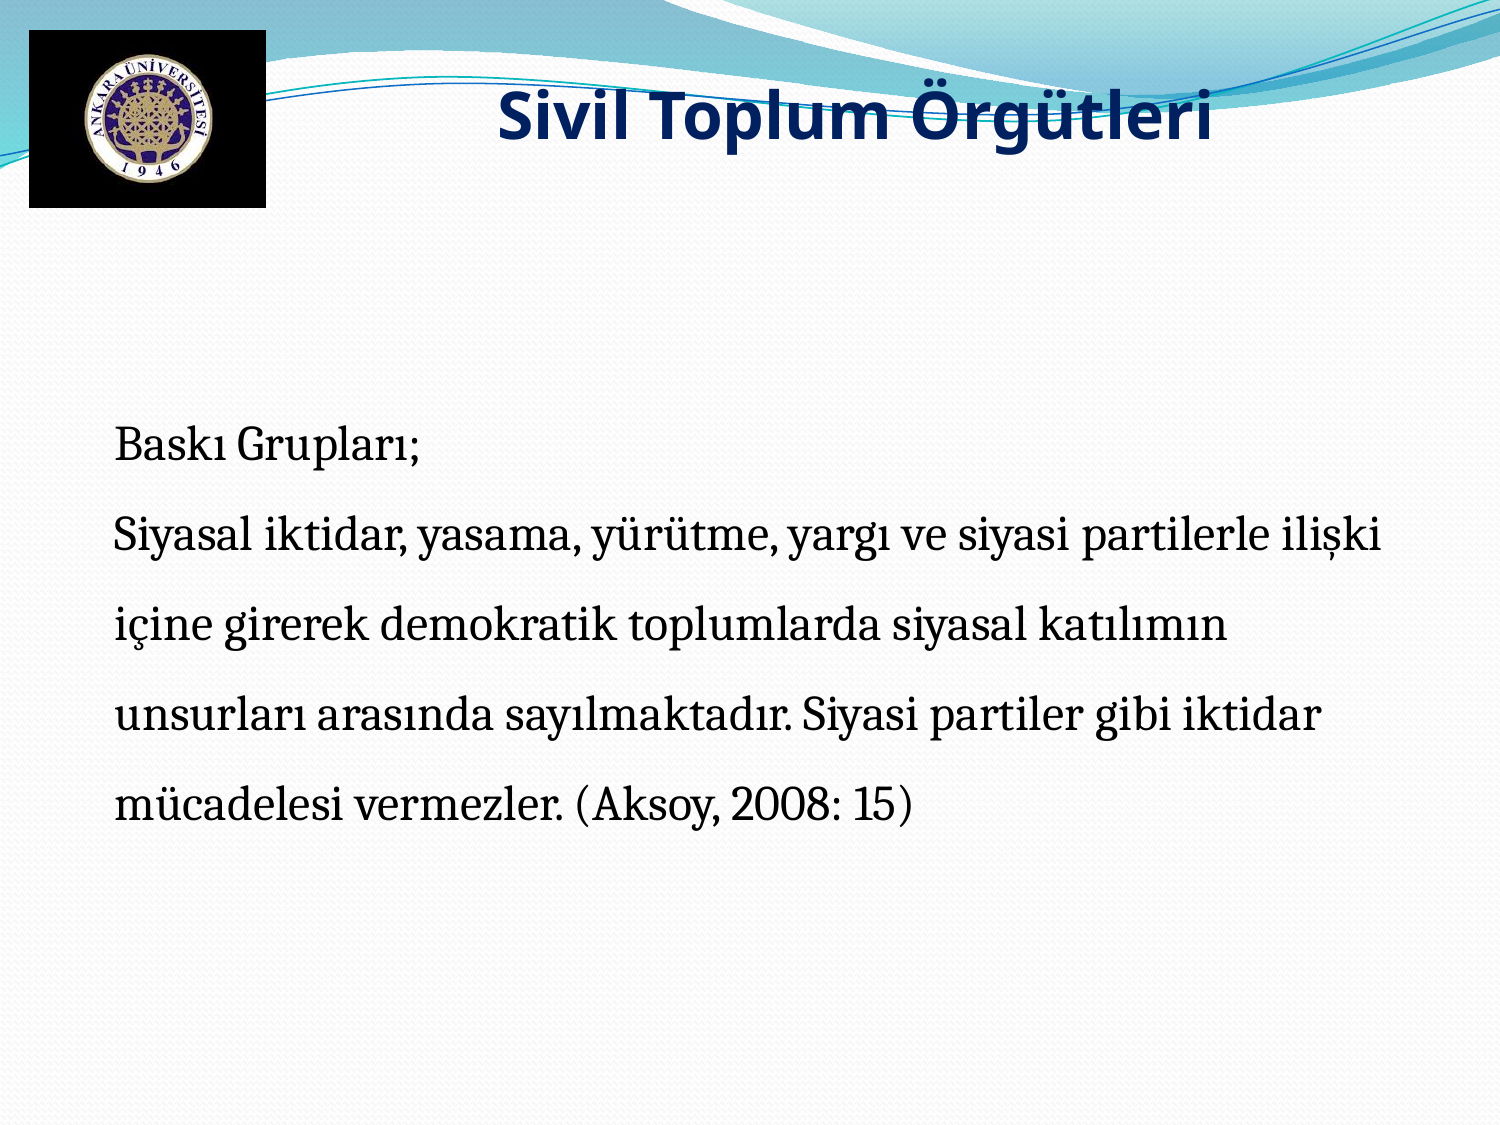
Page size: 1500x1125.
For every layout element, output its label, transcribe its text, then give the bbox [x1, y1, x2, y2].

picture [29, 30, 266, 208]
text_box Baskı Grupları; Siyasal iktidar, yasama, yürütme, yargı ve siyasi partilerle ilişki içine girerek demokratik toplumlarda siyasal katılımın unsurları arasında sayılmaktadır. Siyasi partiler gibi iktidar mücadelesi vermezler. (Aksoy, 2008: 15) [100, 373, 1424, 839]
text_box Sivil Toplum Örgütleri [348, 66, 1365, 161]
